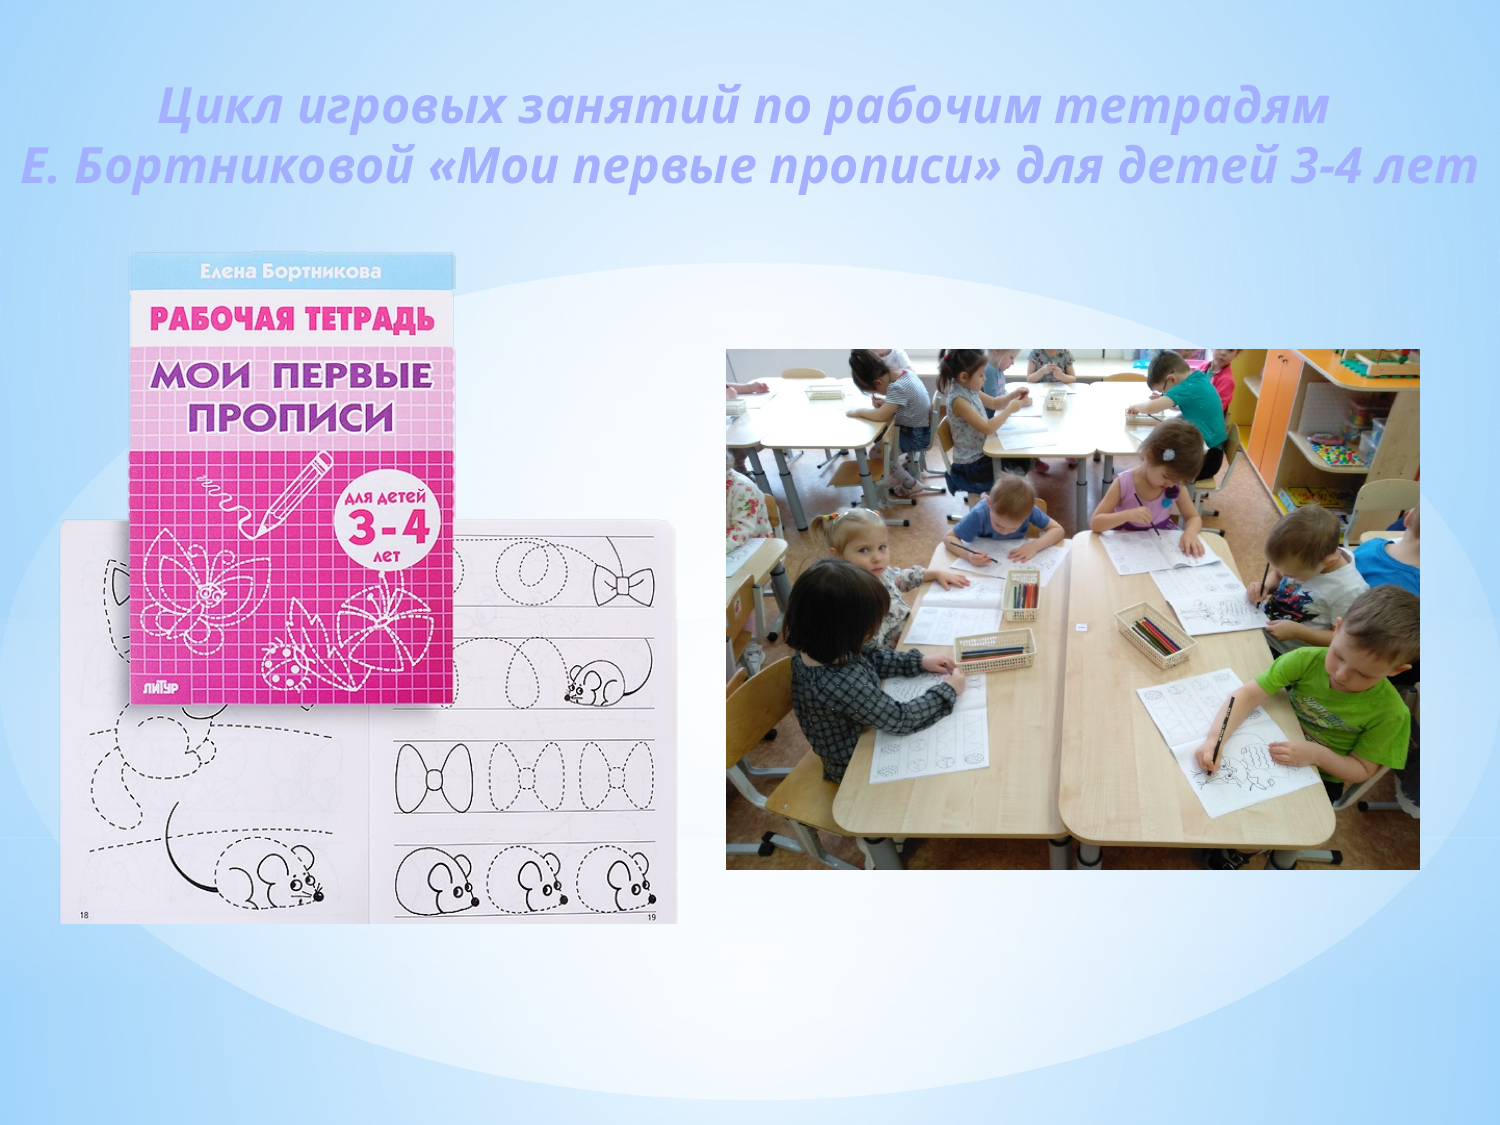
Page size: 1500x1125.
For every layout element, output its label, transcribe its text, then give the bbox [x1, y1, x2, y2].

picture [725, 349, 1420, 870]
text_box Цикл игровых занятий по рабочим тетрадям Е. Бортниковой «Мои первые прописи» для детей 3-4 лет [6, 66, 1495, 202]
picture [52, 248, 685, 924]
